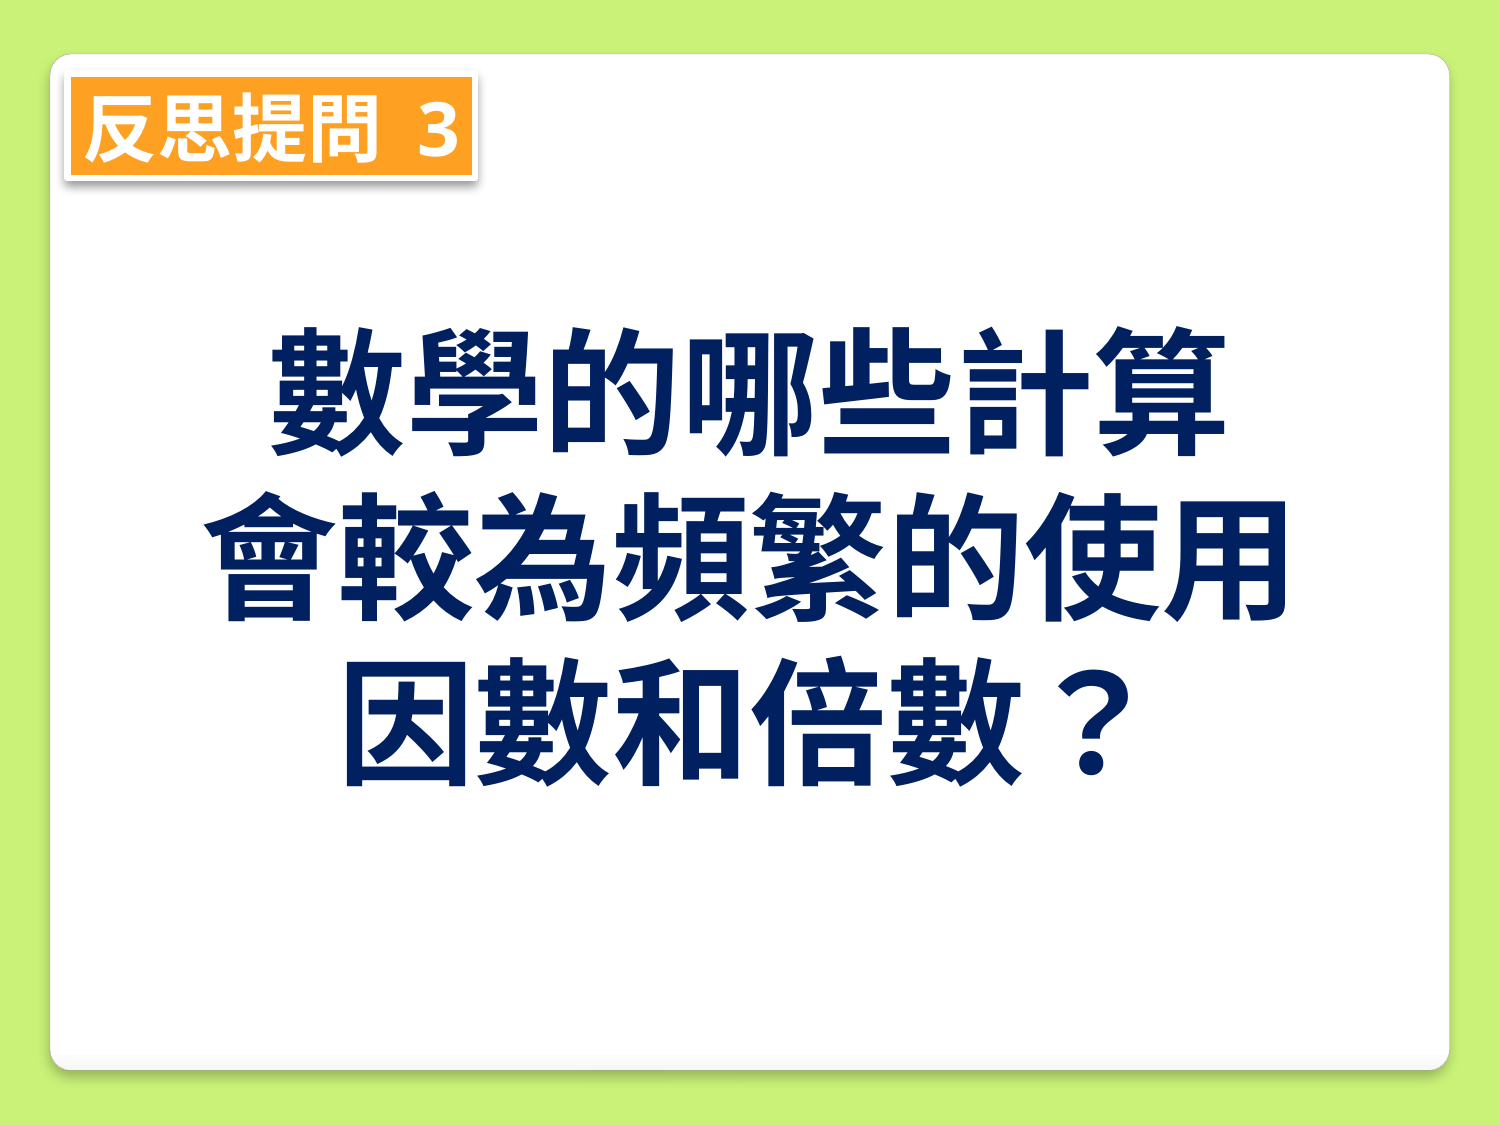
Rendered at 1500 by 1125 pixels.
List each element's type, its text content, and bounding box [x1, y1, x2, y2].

title 數學的哪些計算 會較為頻繁的使用 因數和倍數？ [75, 315, 1425, 810]
text_box 反思提問 3 [64, 70, 478, 181]
